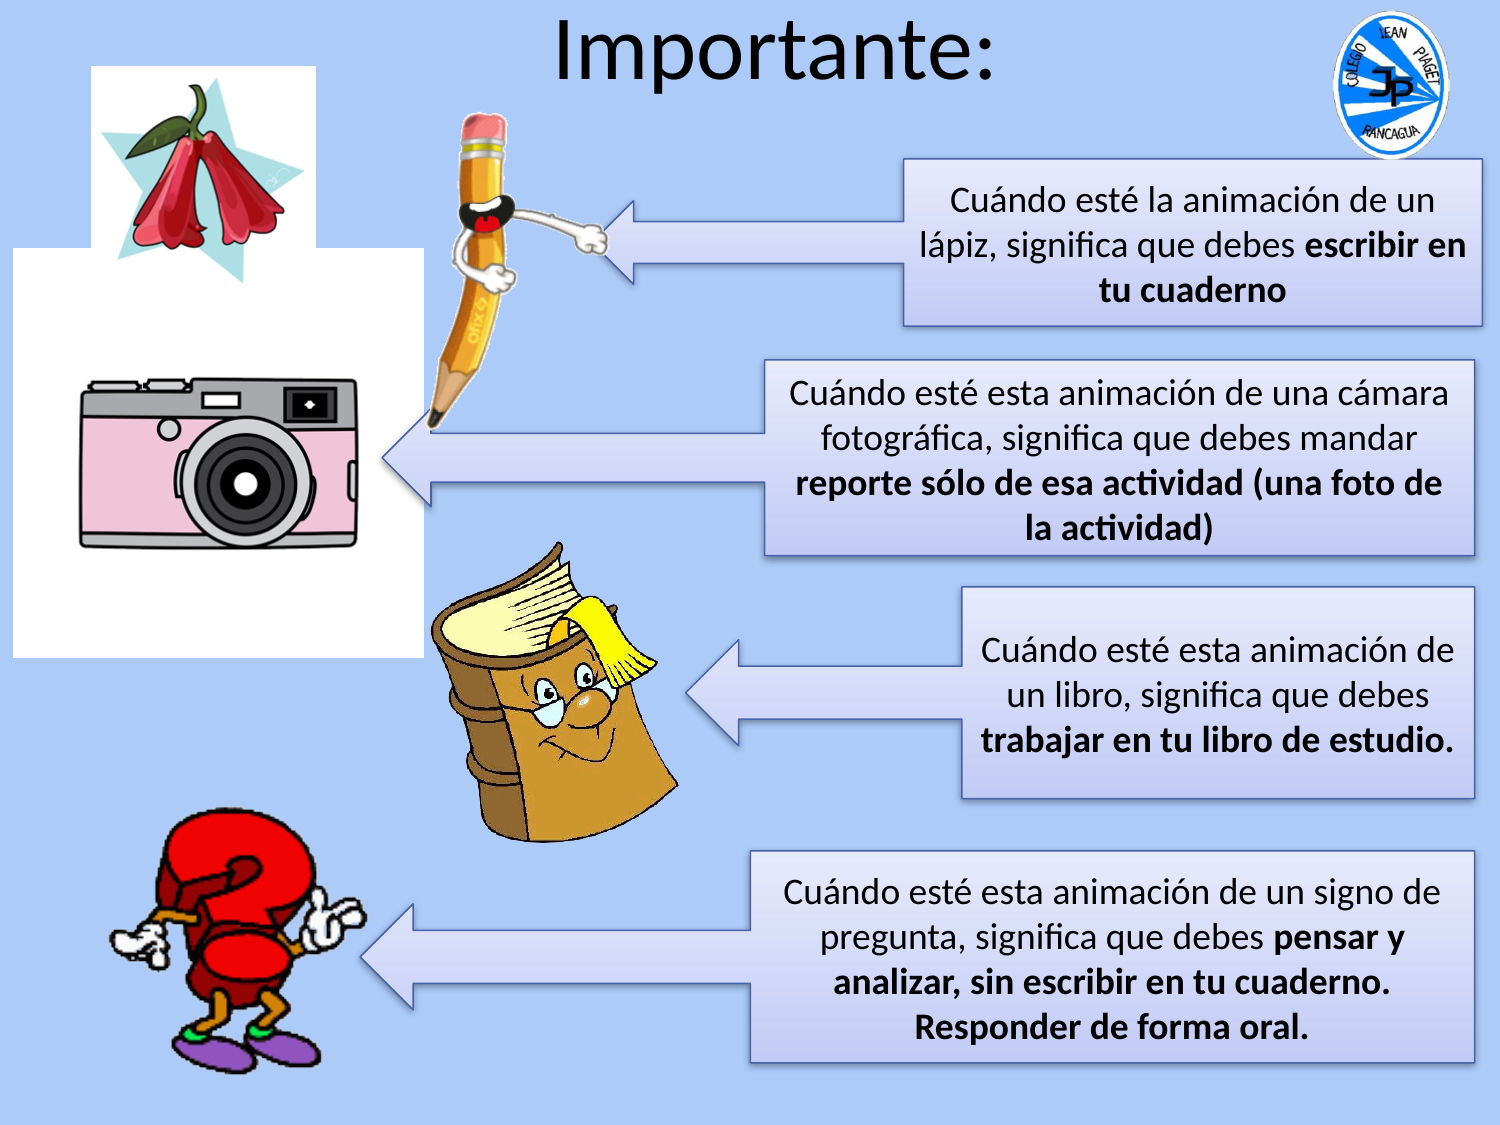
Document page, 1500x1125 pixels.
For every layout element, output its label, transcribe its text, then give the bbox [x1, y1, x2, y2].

title Importante: [100, 0, 1451, 137]
text_box Cuándo esté la animación de un lápiz, significa que debes escribir en tu cuaderno [726, 158, 1484, 327]
picture [13, 28, 721, 1088]
text_box Cuándo esté esta animación de un signo de pregunta, significa que debes pensar y analizar, sin escribir en tu cuaderno. Responder de forma oral. [430, 850, 1476, 1064]
text_box Cuándo esté esta animación de una cámara fotográfica, significa que debes mandar reporte sólo de esa actividad (una foto de la actividad) [726, 359, 1476, 557]
text_box Cuándo esté esta animación de un libro, significa que debes trabajar en tu libro de estudio. [692, 586, 1476, 800]
picture [1304, 8, 1483, 163]
